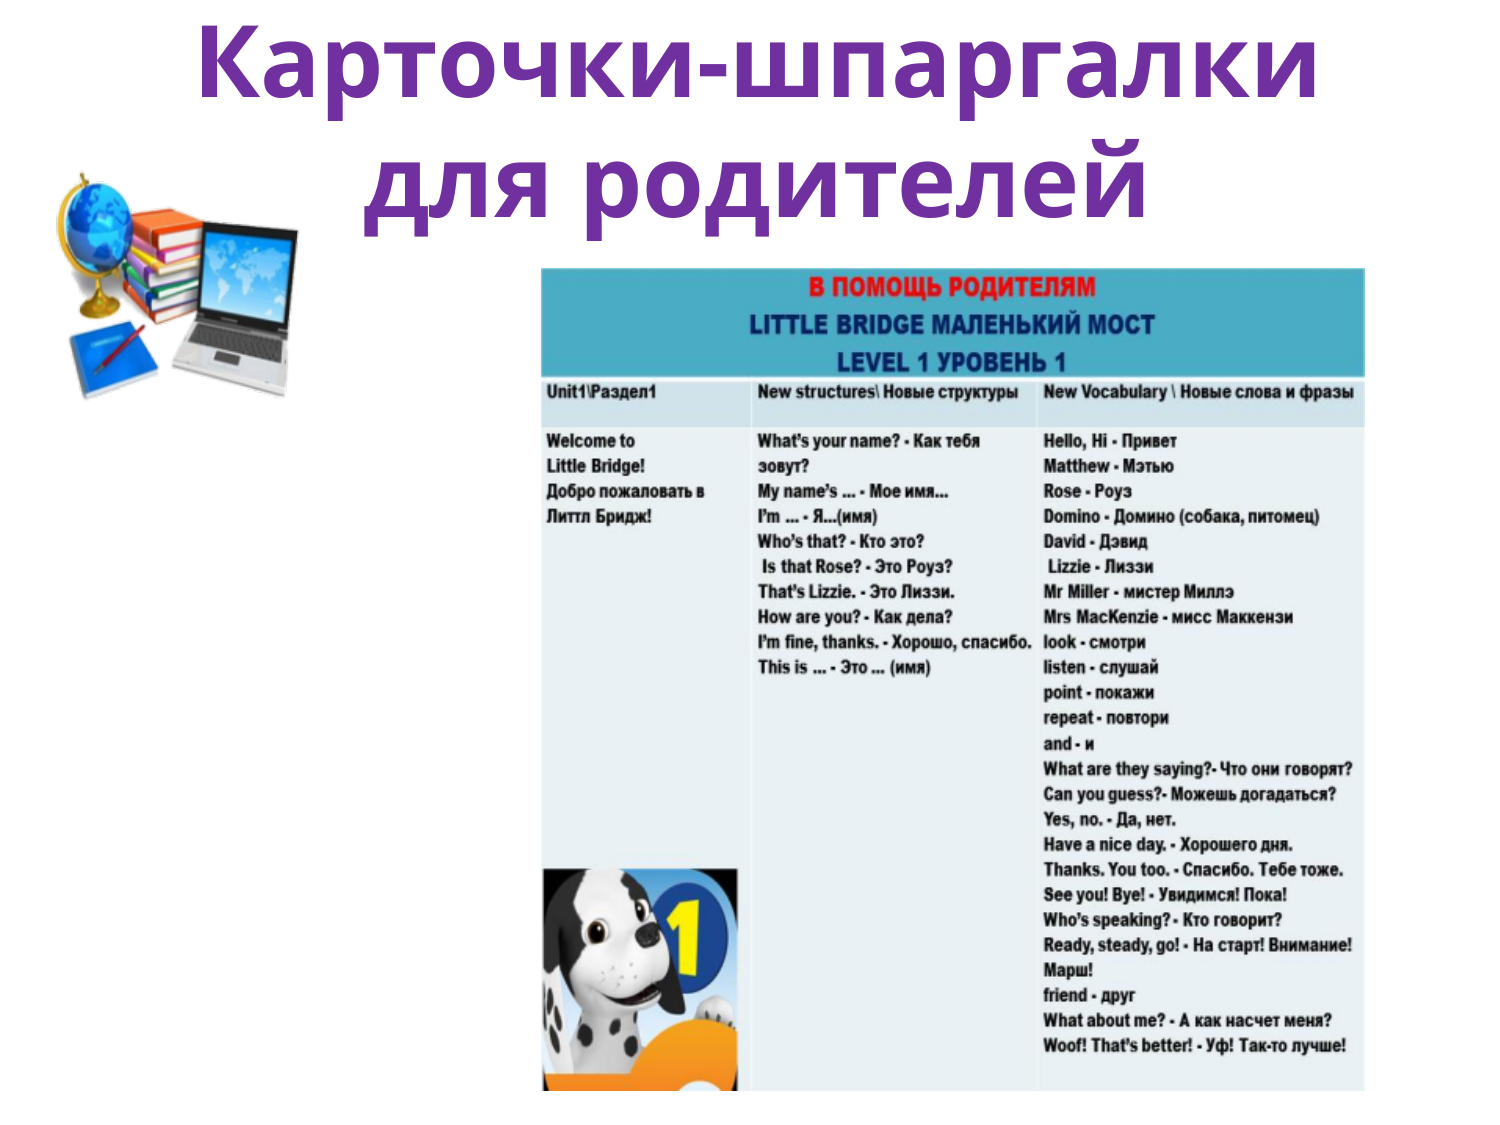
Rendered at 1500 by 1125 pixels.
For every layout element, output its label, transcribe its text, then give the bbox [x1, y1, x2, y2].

title Карточки-шпаргалки для родителей [83, 10, 1433, 225]
picture [541, 268, 1365, 1091]
picture [41, 160, 321, 421]
